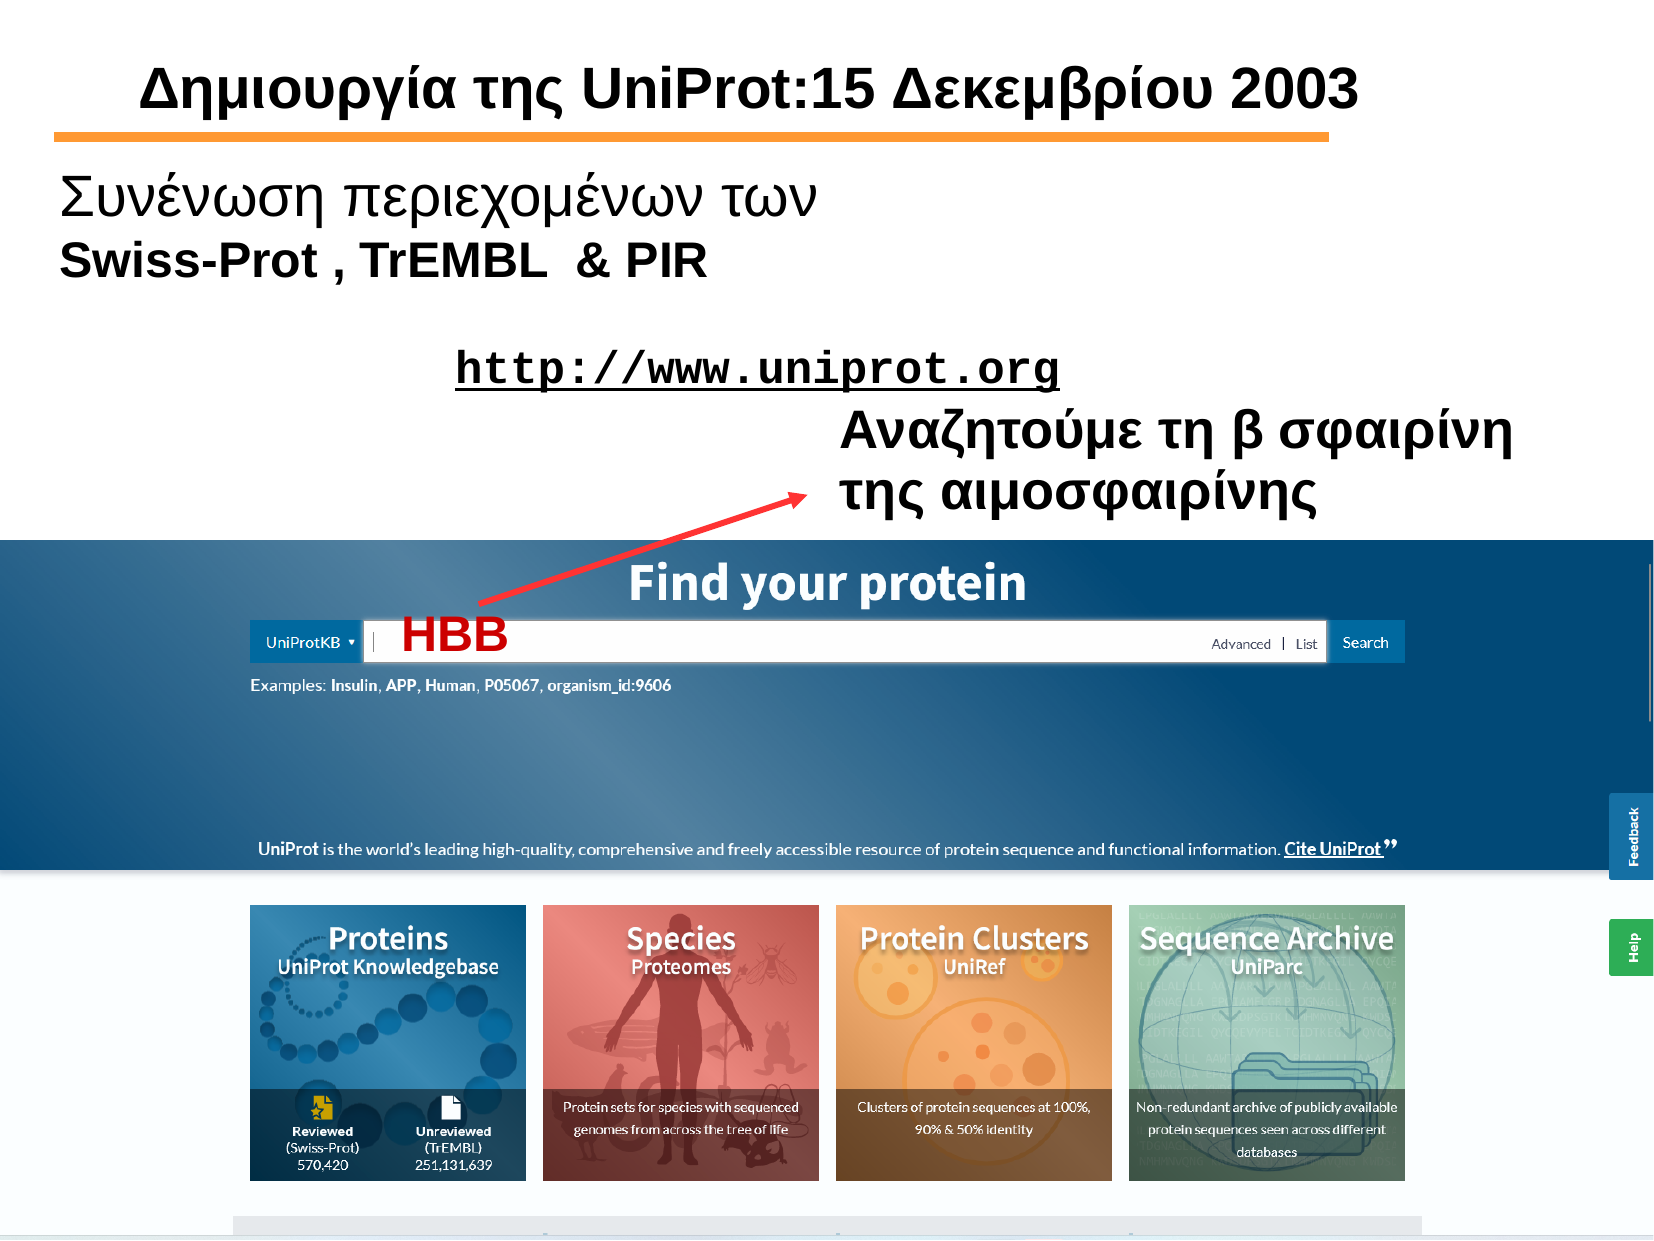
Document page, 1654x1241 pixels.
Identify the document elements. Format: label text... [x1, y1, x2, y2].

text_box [478, 494, 808, 605]
text_box Δημιουργία της UniProt:15 Δεκεμβρίου 2003 [0, 42, 1500, 128]
text_box Συνένωση περιεχομένων των Swiss-Prot , TrEMBL & PIR [45, 150, 1516, 296]
picture [0, 539, 1654, 1240]
text_box Αναζητούμε τη β σφαιρίνη της αιμοσφαιρίνης [825, 393, 1605, 537]
text_box http://www.uniprot.org [440, 329, 1075, 401]
